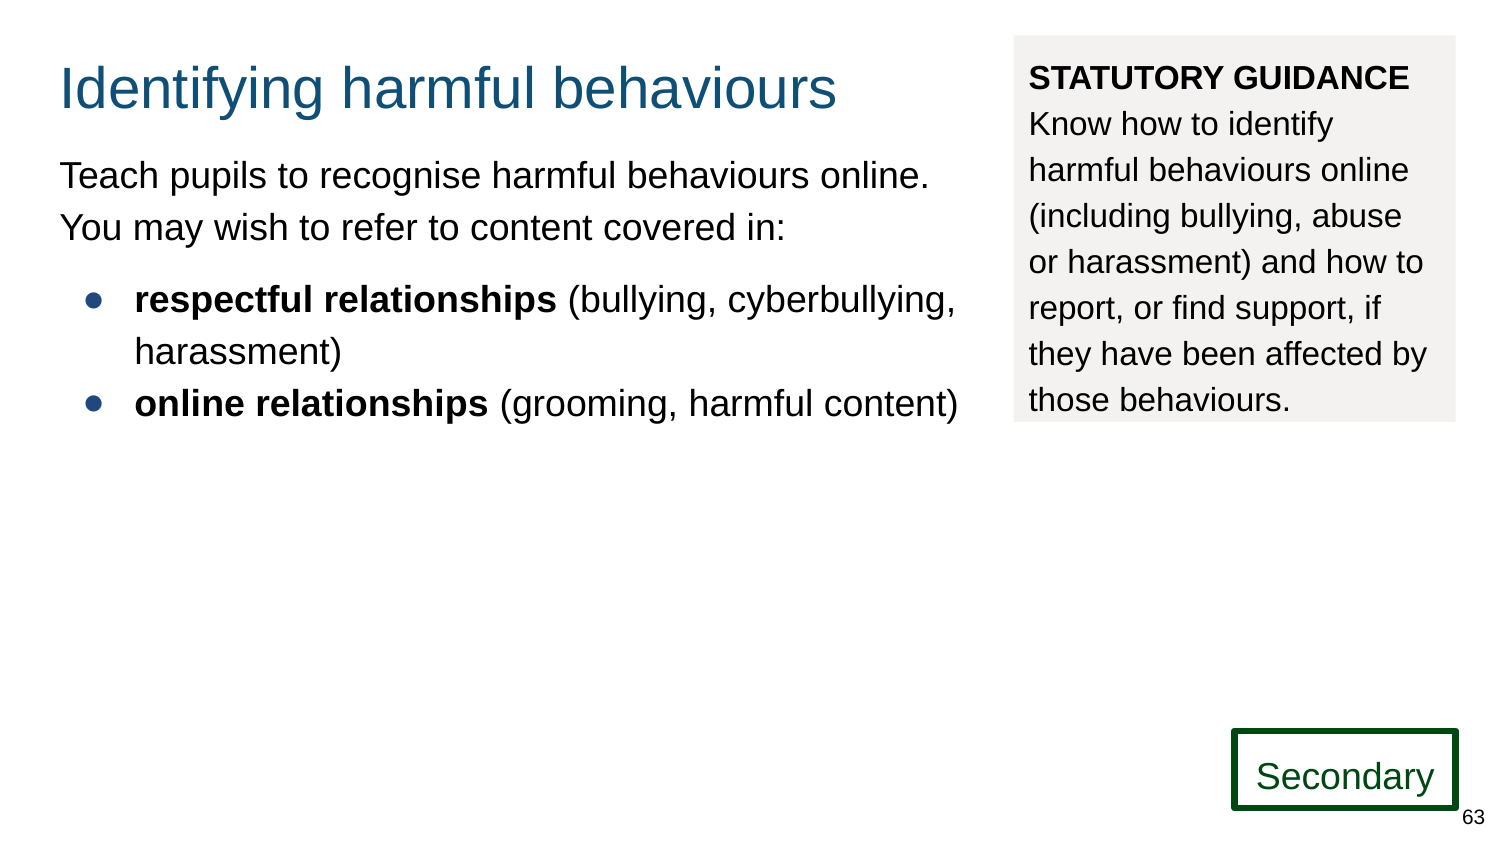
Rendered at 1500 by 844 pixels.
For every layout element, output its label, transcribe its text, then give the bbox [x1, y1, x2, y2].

slide_number 63 [1441, 788, 1500, 844]
list Teach pupils to recognise harmful behaviours online. You may wish to refer to content covered in: respectful relationships (bullying, cyberbullying, harassment) online relationships (grooming, harmful content) [44, 129, 1007, 731]
title Identifying harmful behaviours [44, 35, 1007, 129]
list STATUTORY GUIDANCE Know how to identify harmful behaviours online (including bullying, abuse or harassment) and how to report, or find support, if they have been affected by those behaviours. [1013, 35, 1456, 422]
text_box Secondary [1234, 730, 1456, 809]
